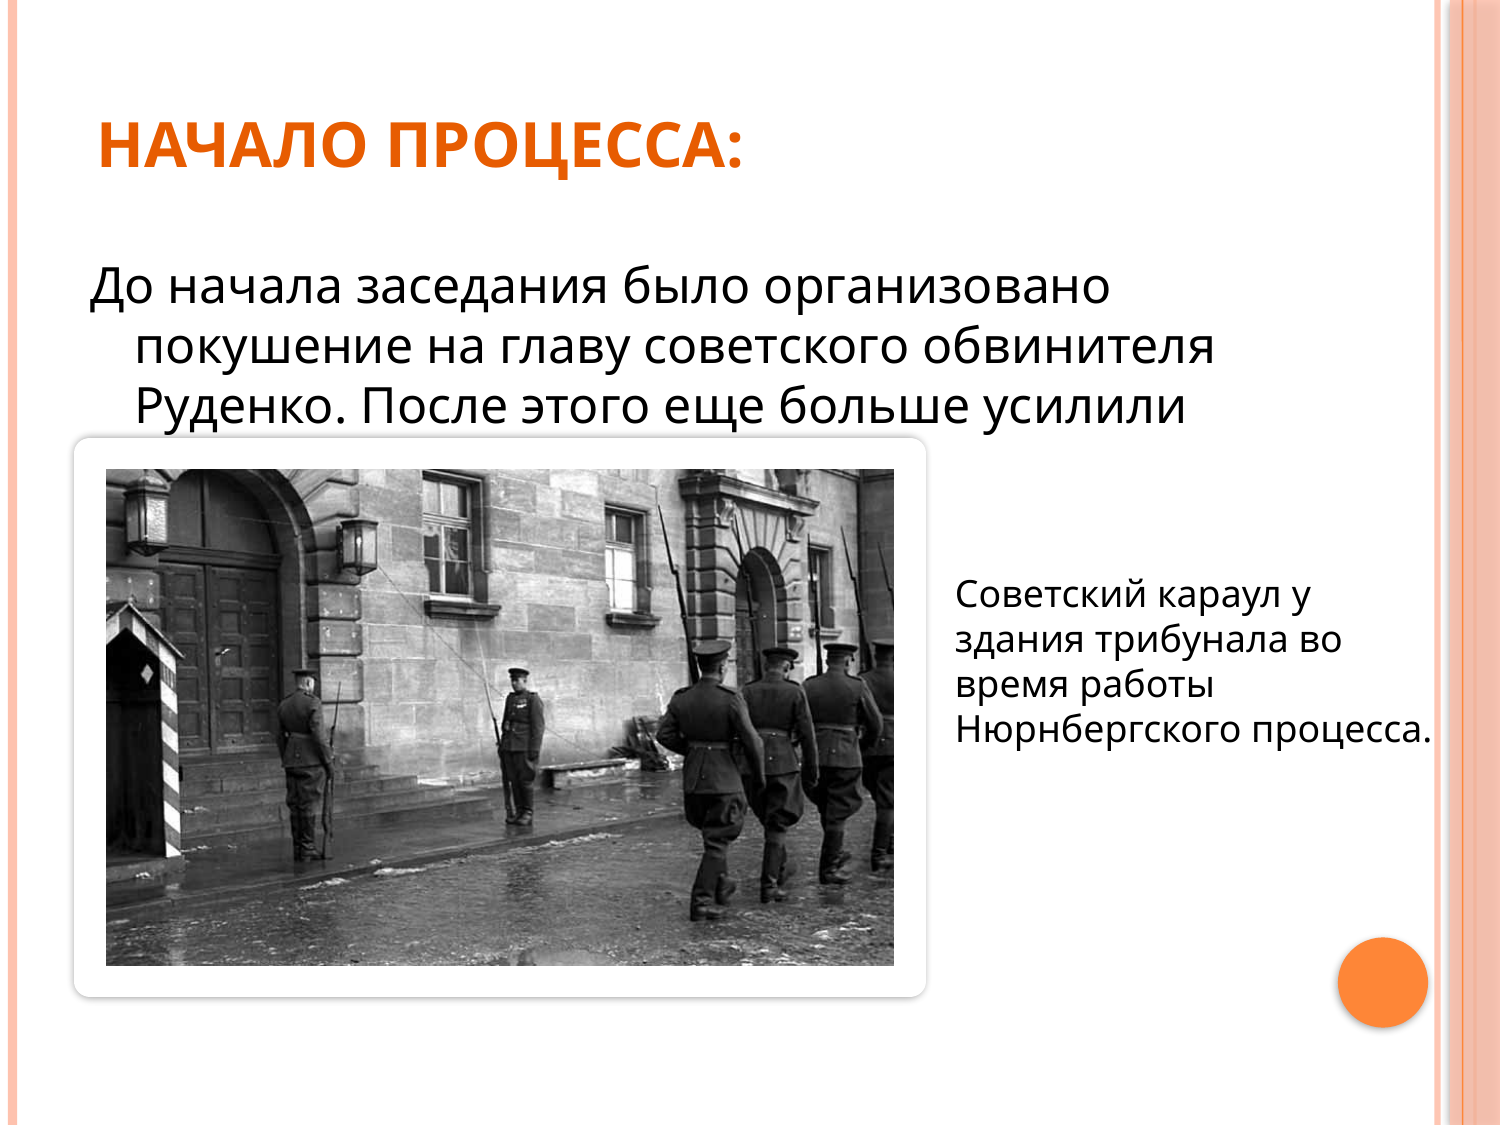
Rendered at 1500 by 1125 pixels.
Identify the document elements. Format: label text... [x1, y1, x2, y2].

picture [104, 468, 895, 967]
text_box Советский караул у здания трибунала во время работы Нюрнбергского процесса. [940, 562, 1448, 758]
title Начало процесса: [82, 0, 1307, 188]
list До начала заседания было организовано покушение на главу советского обвинителя Руденко. После этого еще больше усилили охрану. [74, 245, 1395, 1063]
